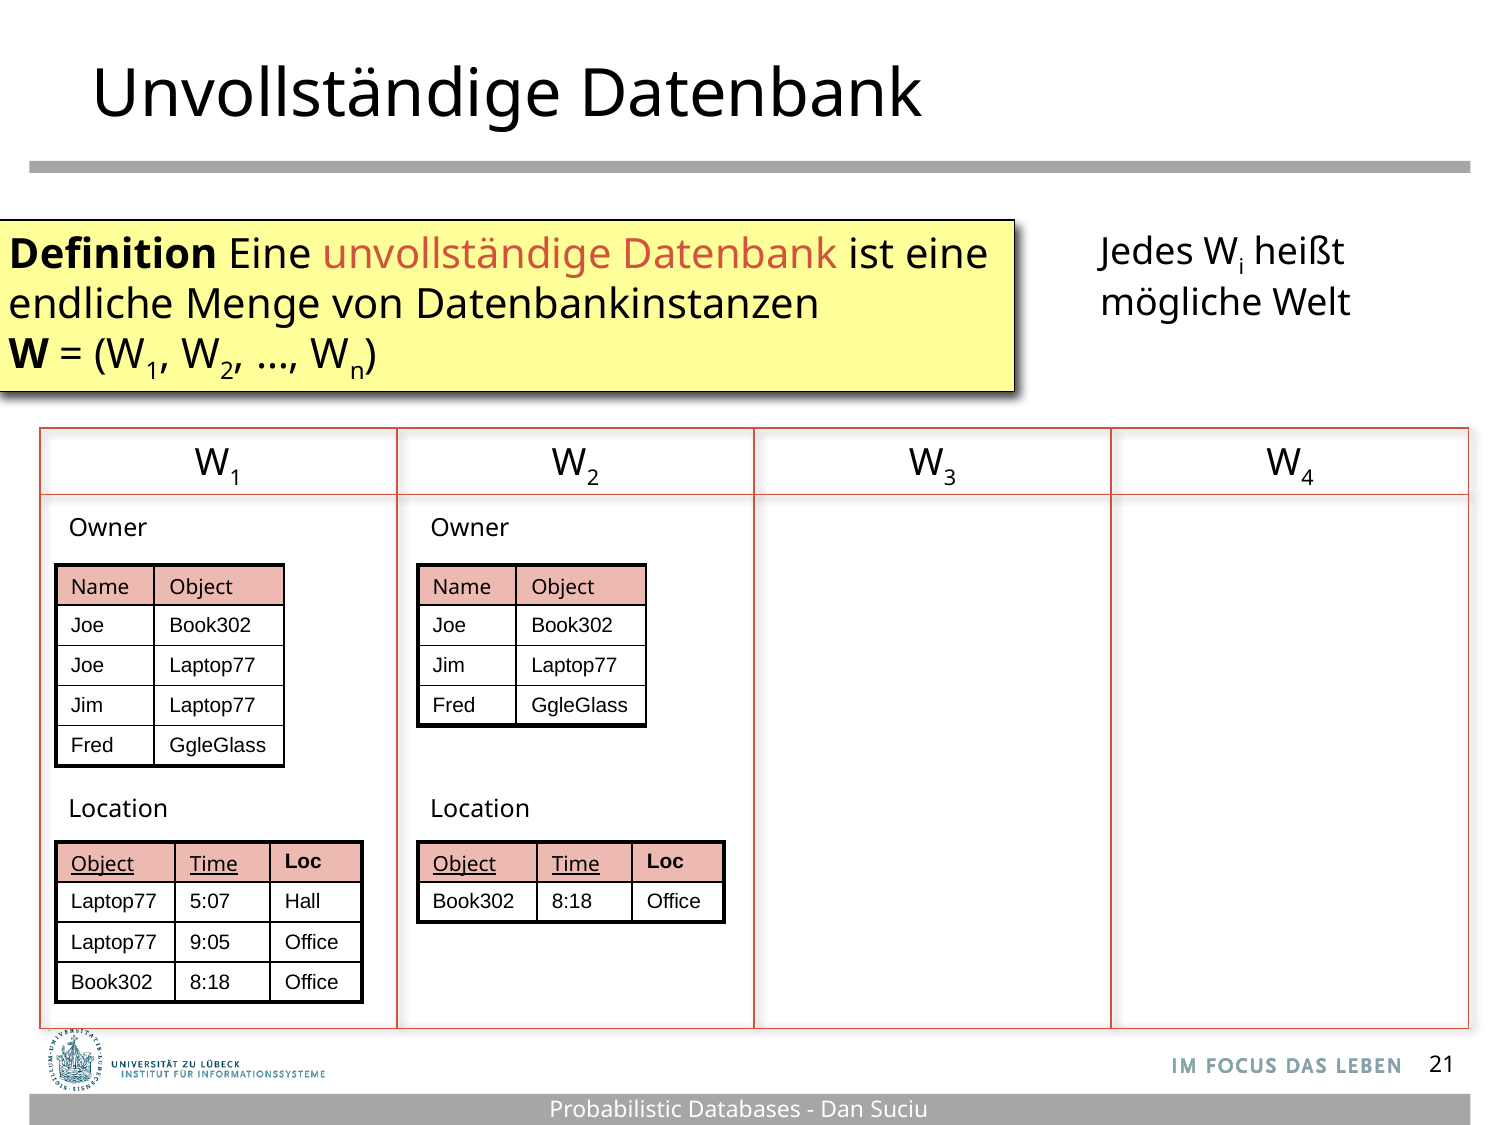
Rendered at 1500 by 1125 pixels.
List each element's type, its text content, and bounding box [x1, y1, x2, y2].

table_cell [398, 495, 753, 1028]
slide_number 21 [1305, 1050, 1471, 1083]
text_box Jedes Wi heißt mögliche Welt [1085, 219, 1367, 331]
footer Probabilistic Databases - Dan Suciu [523, 1086, 955, 1123]
table_cell [41, 495, 396, 1028]
text_box Definition Eine unvollständige Datenbank ist eine endliche Menge von Datenbankinstanzen W = (W1, W2, …, Wn) [0, 219, 1015, 392]
table_header W2 [398, 429, 753, 494]
table_header W1 [41, 429, 396, 494]
table_cell [755, 495, 1110, 1028]
table_header W4 [1112, 429, 1468, 494]
table_cell [1112, 495, 1468, 1028]
picture [1173, 1058, 1305, 1073]
table_header W3 [755, 429, 1110, 494]
title Unvollständige Datenbank [76, 42, 1427, 126]
